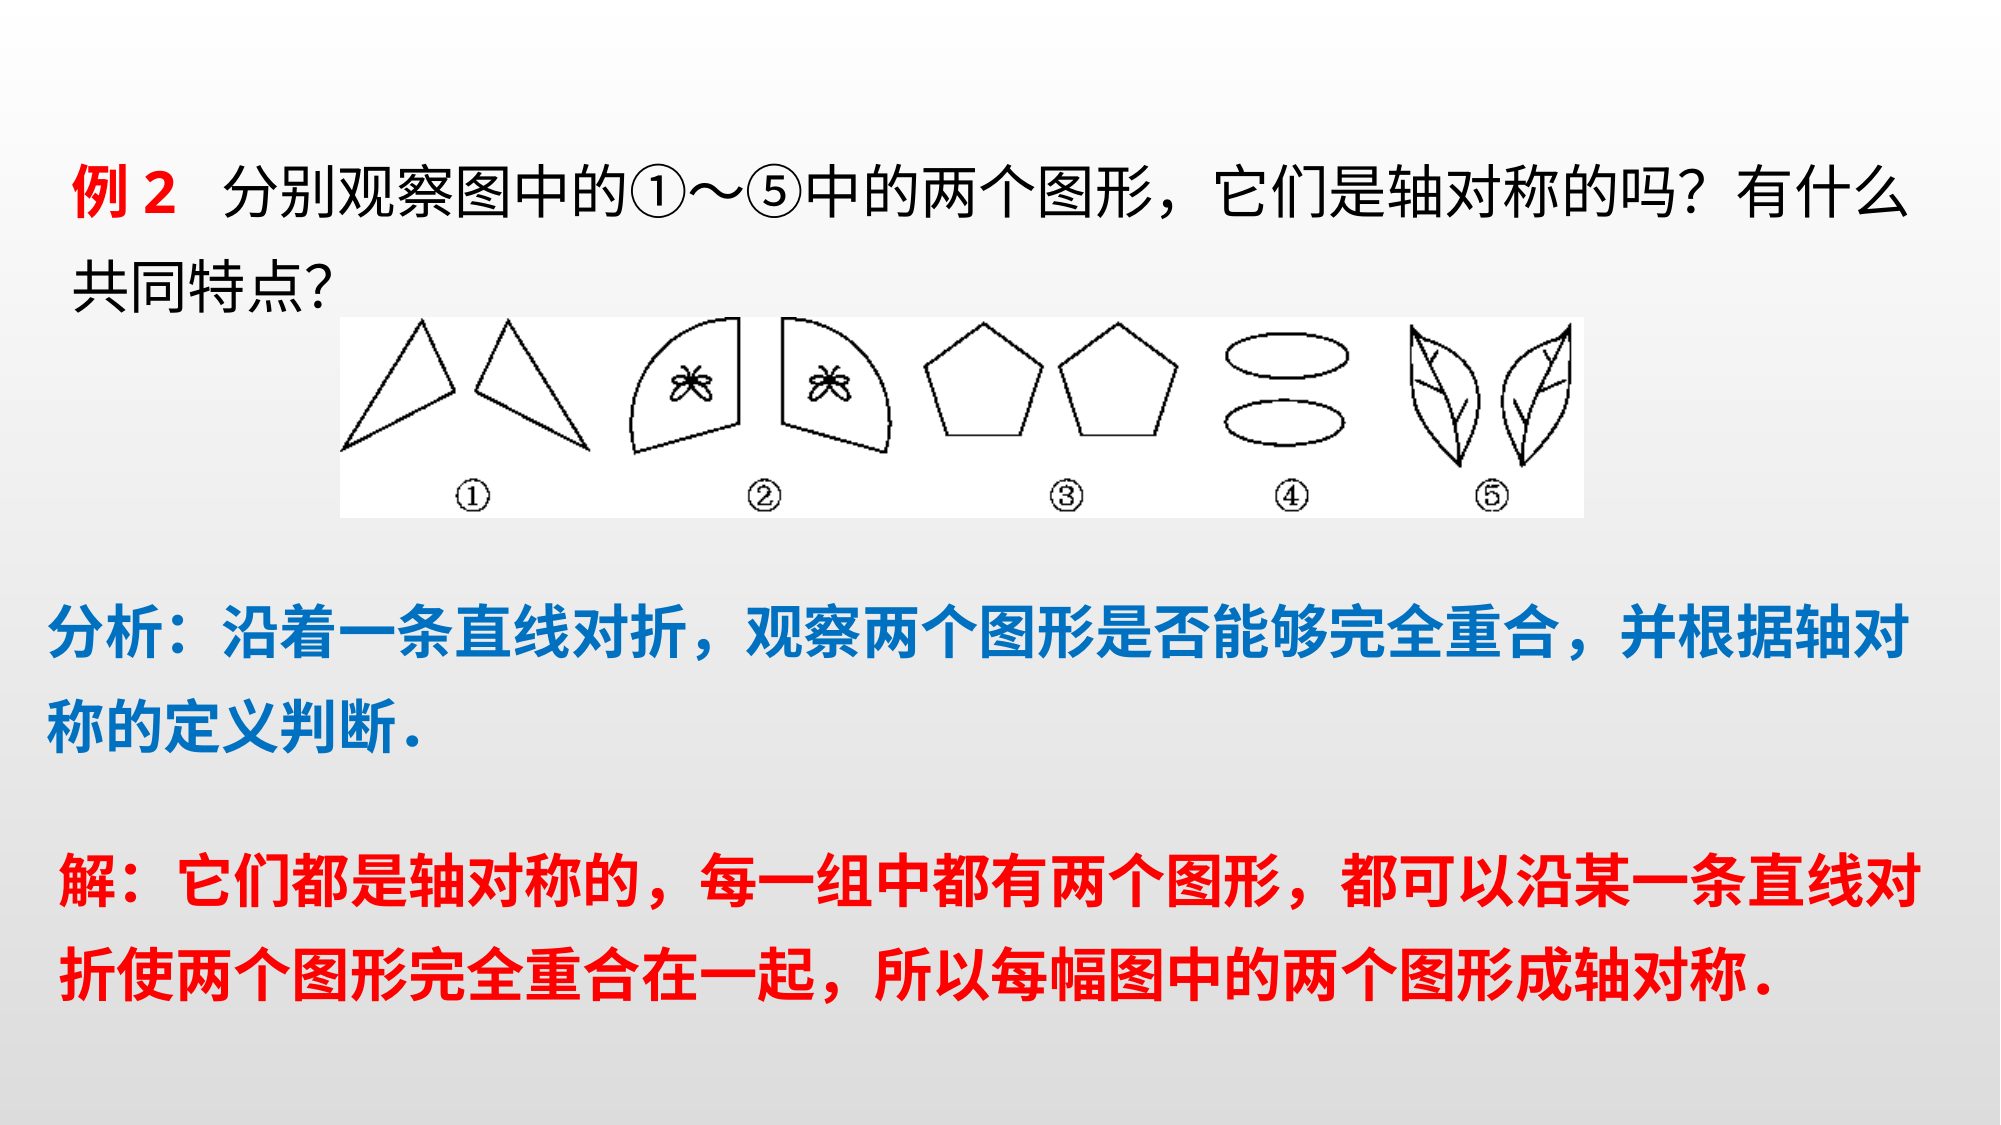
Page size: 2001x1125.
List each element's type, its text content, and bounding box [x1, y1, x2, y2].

text_box 分析：沿着一条直线对折，观察两个图形是否能够完全重合，并根据轴对称的定义判断． [32, 563, 1946, 788]
text_box 例2 分别观察图中的①～⑤中的两个图形，它们是轴对称的吗？有什么共同特点？ [56, 123, 1946, 518]
text_box 解：它们都是轴对称的，每一组中都有两个图形，都可以沿某一条直线对折使两个图形完全重合在一起，所以每幅图中的两个图形成轴对称． [44, 812, 1958, 1041]
picture [340, 317, 1584, 518]
